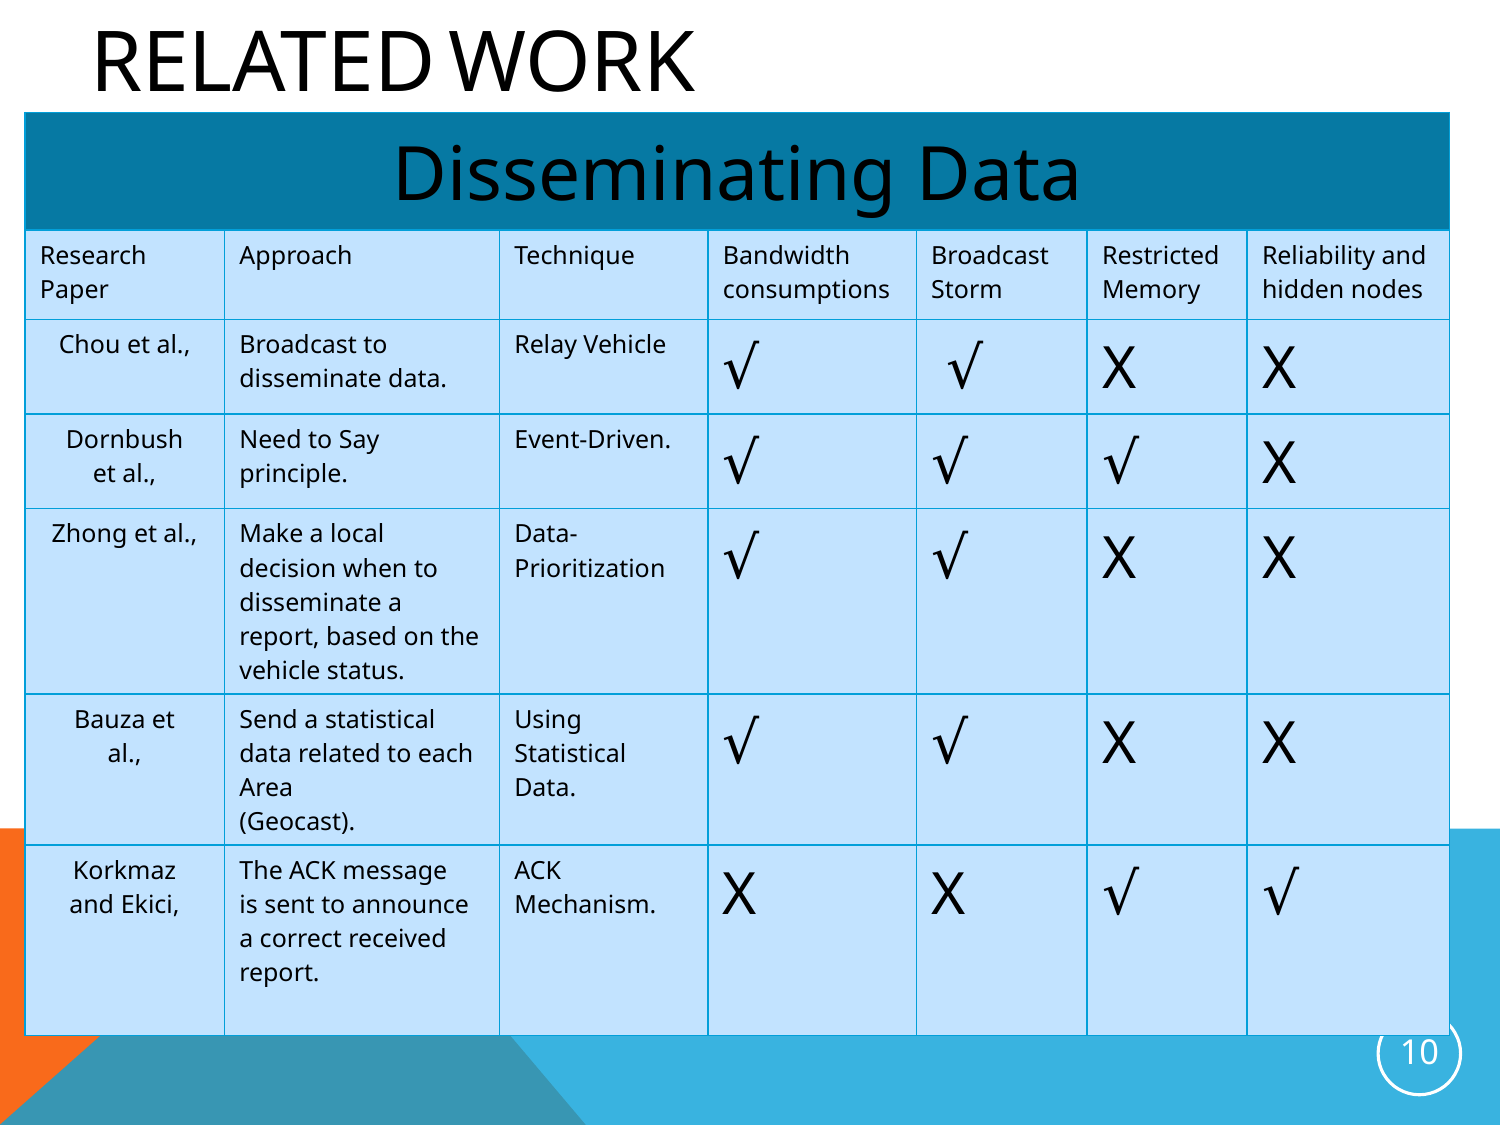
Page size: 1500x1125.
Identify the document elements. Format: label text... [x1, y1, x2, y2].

table_cell √ [917, 695, 1086, 844]
table_cell √ [709, 509, 916, 693]
table_cell Approach [225, 231, 499, 319]
table_cell Technique [500, 231, 707, 319]
table_cell Need to Say principle. [225, 415, 499, 508]
table_cell Using Statistical Data. [500, 695, 707, 844]
title Related Work [75, 0, 1425, 112]
table_cell Send a statistical data related to each Area (Geocast). [225, 695, 499, 844]
table_cell Korkmaz and Ekici, [26, 846, 224, 1035]
table_cell Chou et al., [26, 320, 224, 413]
table_cell Dornbush et al., [26, 415, 224, 508]
table_cell X [917, 846, 1086, 1035]
table_cell The ACK message is sent to announce a correct received report. [225, 846, 499, 1035]
table_cell √ [709, 695, 916, 844]
table_cell X [1088, 509, 1246, 693]
table_cell √ [917, 415, 1086, 508]
table_cell Event-Driven. [500, 415, 707, 508]
table_cell Bandwidth consumptions [709, 231, 916, 319]
table_cell X [1088, 320, 1246, 413]
table_cell √ [1088, 415, 1246, 508]
table_cell Zhong et al., [26, 509, 224, 693]
table_cell X [1248, 695, 1449, 844]
table_cell √ [1248, 846, 1449, 1035]
table_cell X [1248, 415, 1449, 508]
table_cell √ [917, 320, 1086, 413]
table_cell Broadcast Storm [917, 231, 1086, 319]
table_cell X [1248, 509, 1449, 693]
table_cell Bauza et al., [26, 695, 224, 844]
table_cell √ [709, 415, 916, 508]
table_cell Relay Vehicle [500, 320, 707, 413]
table_cell √ [709, 320, 916, 413]
table_cell Data- Prioritization [500, 509, 707, 693]
table_cell X [709, 846, 916, 1035]
table_cell X [1088, 695, 1246, 844]
table_cell √ [1088, 846, 1246, 1035]
table_cell Make a local decision when to disseminate a report, based on the vehicle status. [225, 509, 499, 693]
table_cell Research Paper [26, 231, 224, 319]
table_cell √ [917, 509, 1086, 693]
table_cell Reliability and hidden nodes [1248, 231, 1449, 319]
table_header Disseminating Data [26, 113, 1449, 229]
table_cell ACK Mechanism. [500, 846, 707, 1035]
table_cell Broadcast to disseminate data. [225, 320, 499, 413]
slide_number 10 [1376, 1023, 1463, 1097]
table_cell Restricted Memory [1088, 231, 1246, 319]
table_cell X [1248, 320, 1449, 413]
